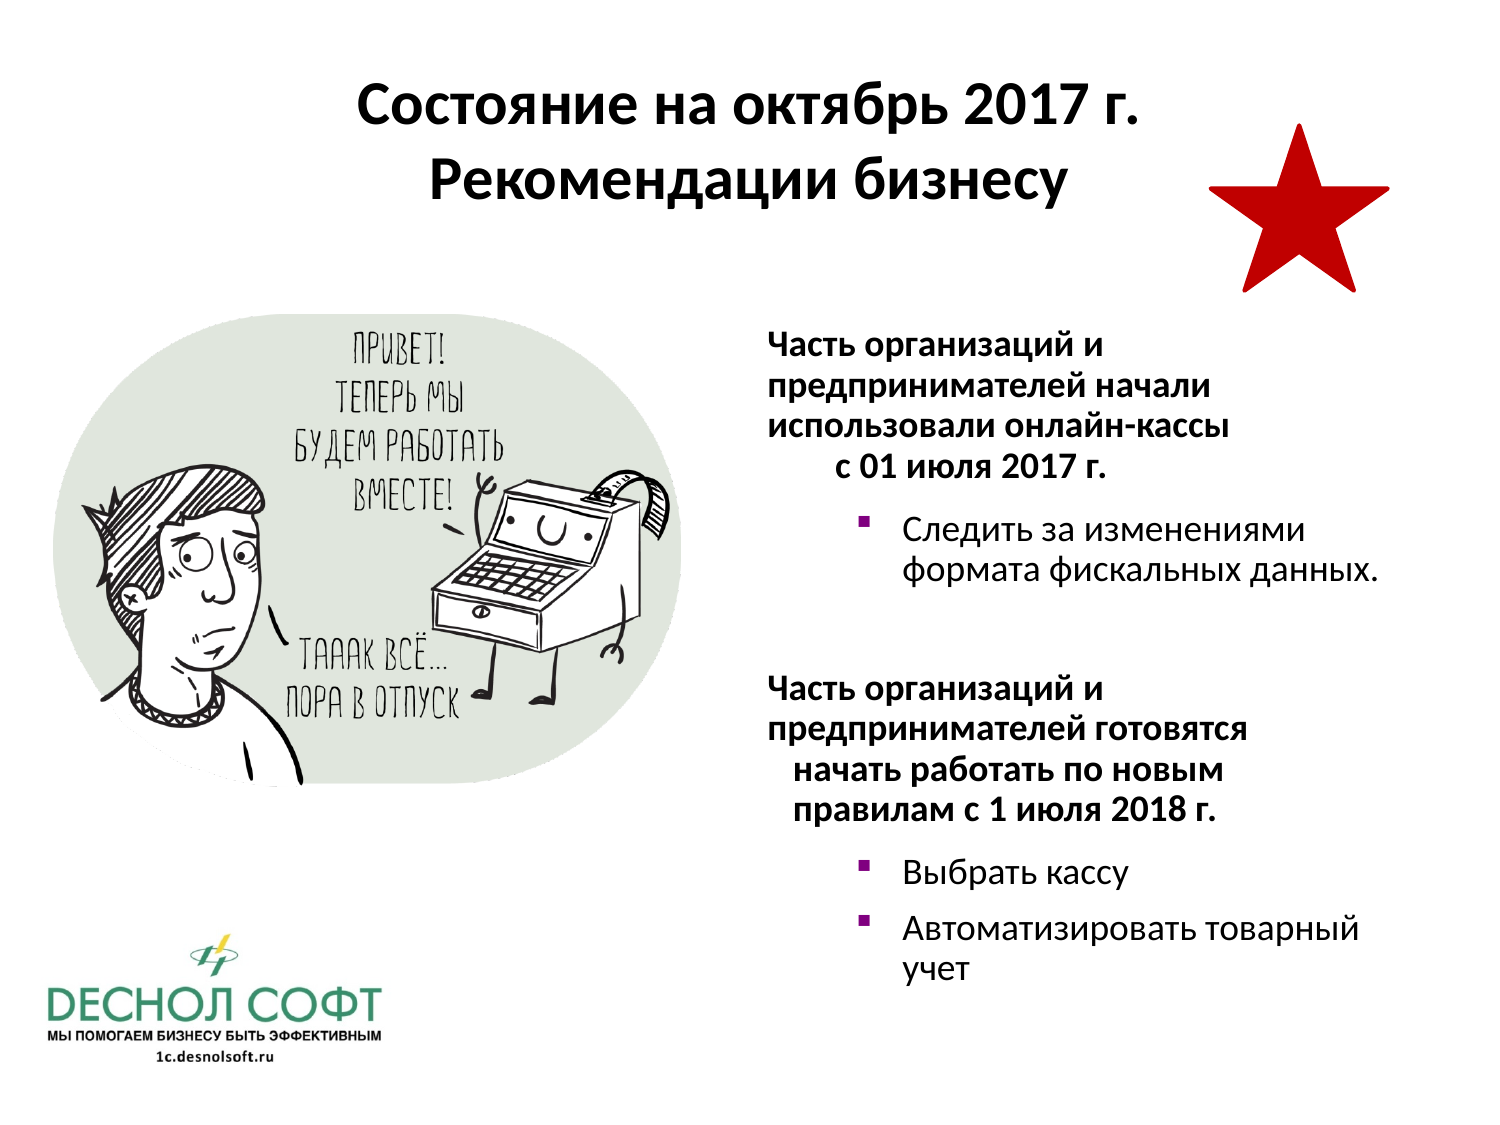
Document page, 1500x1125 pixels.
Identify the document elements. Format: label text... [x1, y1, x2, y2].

picture [16, 916, 396, 1095]
text_box Состояние на октябрь 2017 г. Рекомендации бизнесу [0, 54, 1500, 173]
picture [52, 314, 681, 788]
text_box [1208, 123, 1390, 293]
text_box Часть организаций и предпринимателей начали использовали онлайн-кассы с 01 июля 2017 г. Следить за изменениями формата фискальных данных. Часть организаций и предпринимателей готовятся начать работать по новым правилам с 1 июля 2018 г. Выбрать кассу Автоматизировать товарный учет [738, 317, 1412, 991]
